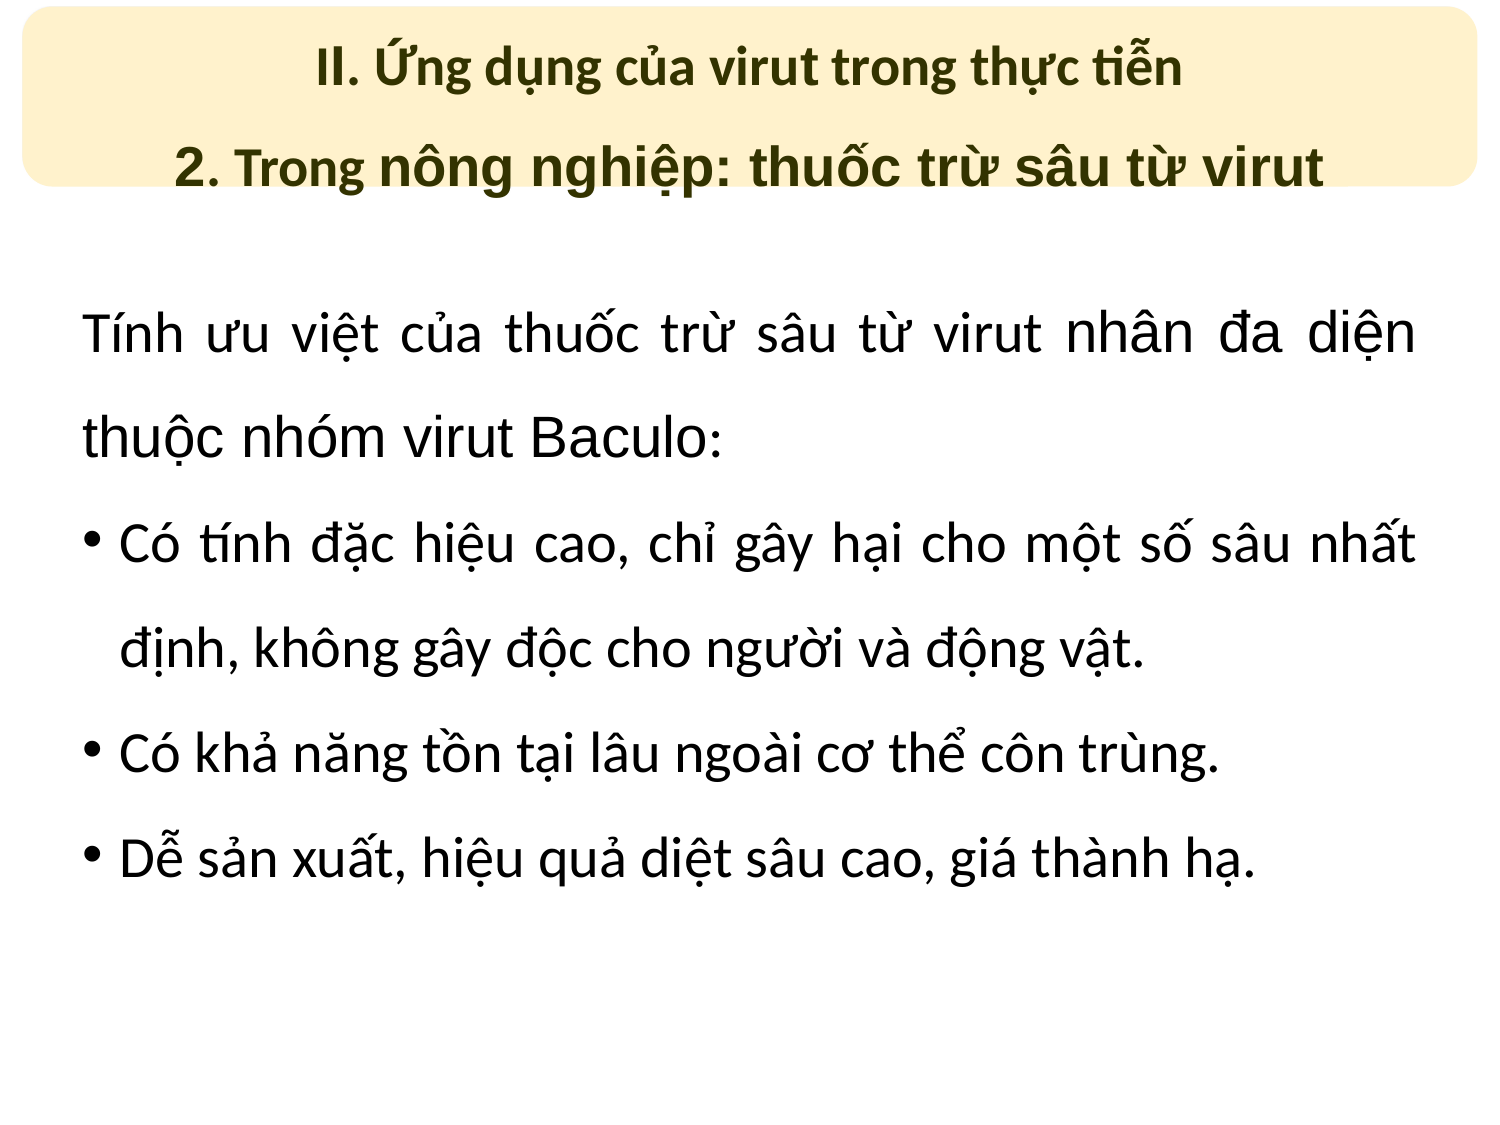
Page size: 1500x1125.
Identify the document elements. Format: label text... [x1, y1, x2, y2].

text_box II. Ứng dụng của virut trong thực tiễn 2. Trong nông nghiệp: thuốc trừ sâu từ virut [22, 6, 1478, 187]
text_box Tính ưu việt của thuốc trừ sâu từ virut nhân đa diện thuộc nhóm virut Baculo: Có tính đặc hiệu cao, chỉ gây hại cho một số sâu nhất định, không gây độc cho người và động vật. Có khả năng tồn tại lâu ngoài cơ thể côn trùng. Dễ sản xuất, hiệu quả diệt sâu cao, giá thành hạ. [67, 251, 1433, 896]
